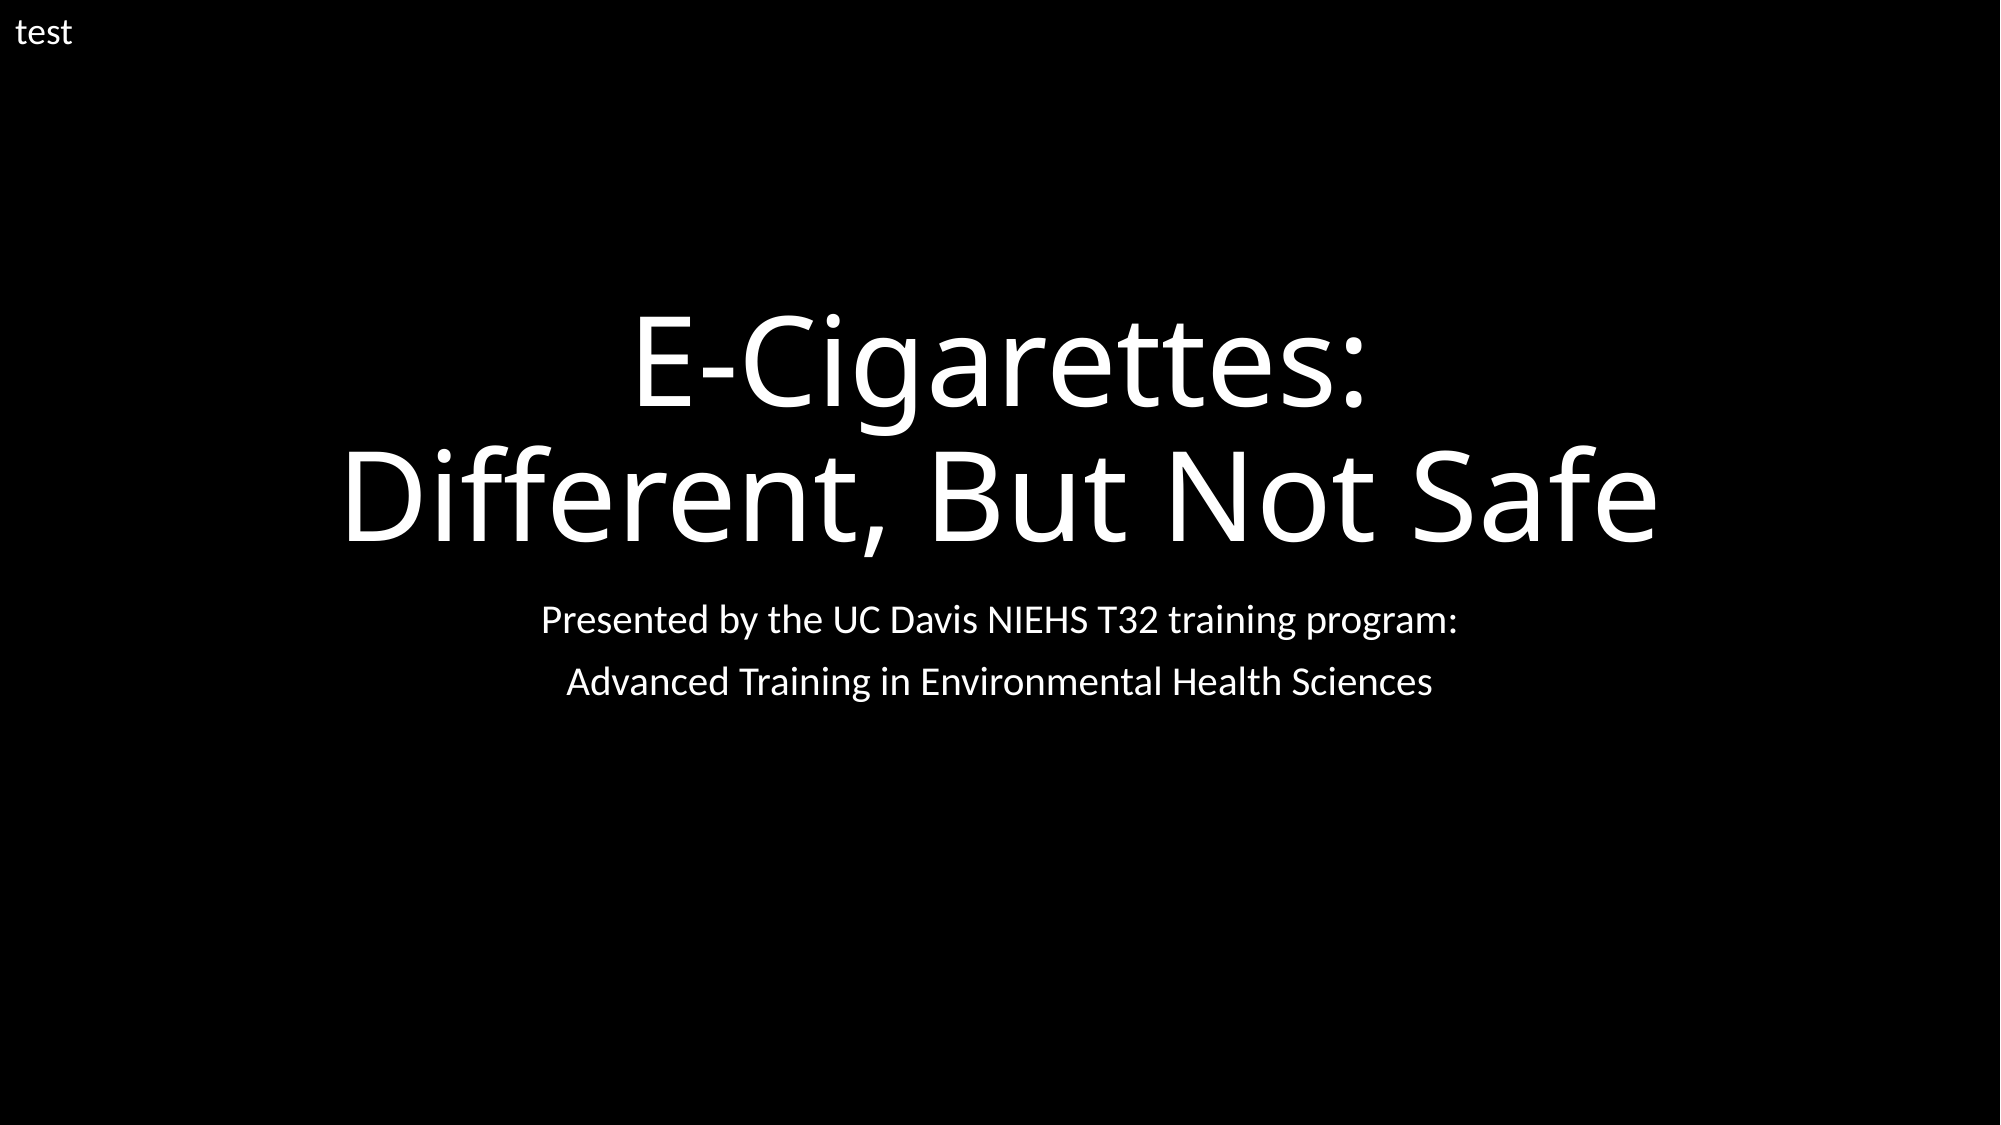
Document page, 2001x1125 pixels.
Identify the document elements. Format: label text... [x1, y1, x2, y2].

title E-Cigarettes: Different, But Not Safe [249, 184, 1750, 576]
text_box test [0, 0, 88, 60]
subtitle Presented by the UC Davis NIEHS T32 training program: Advanced Training in Environmental Health Sciences [249, 590, 1750, 863]
